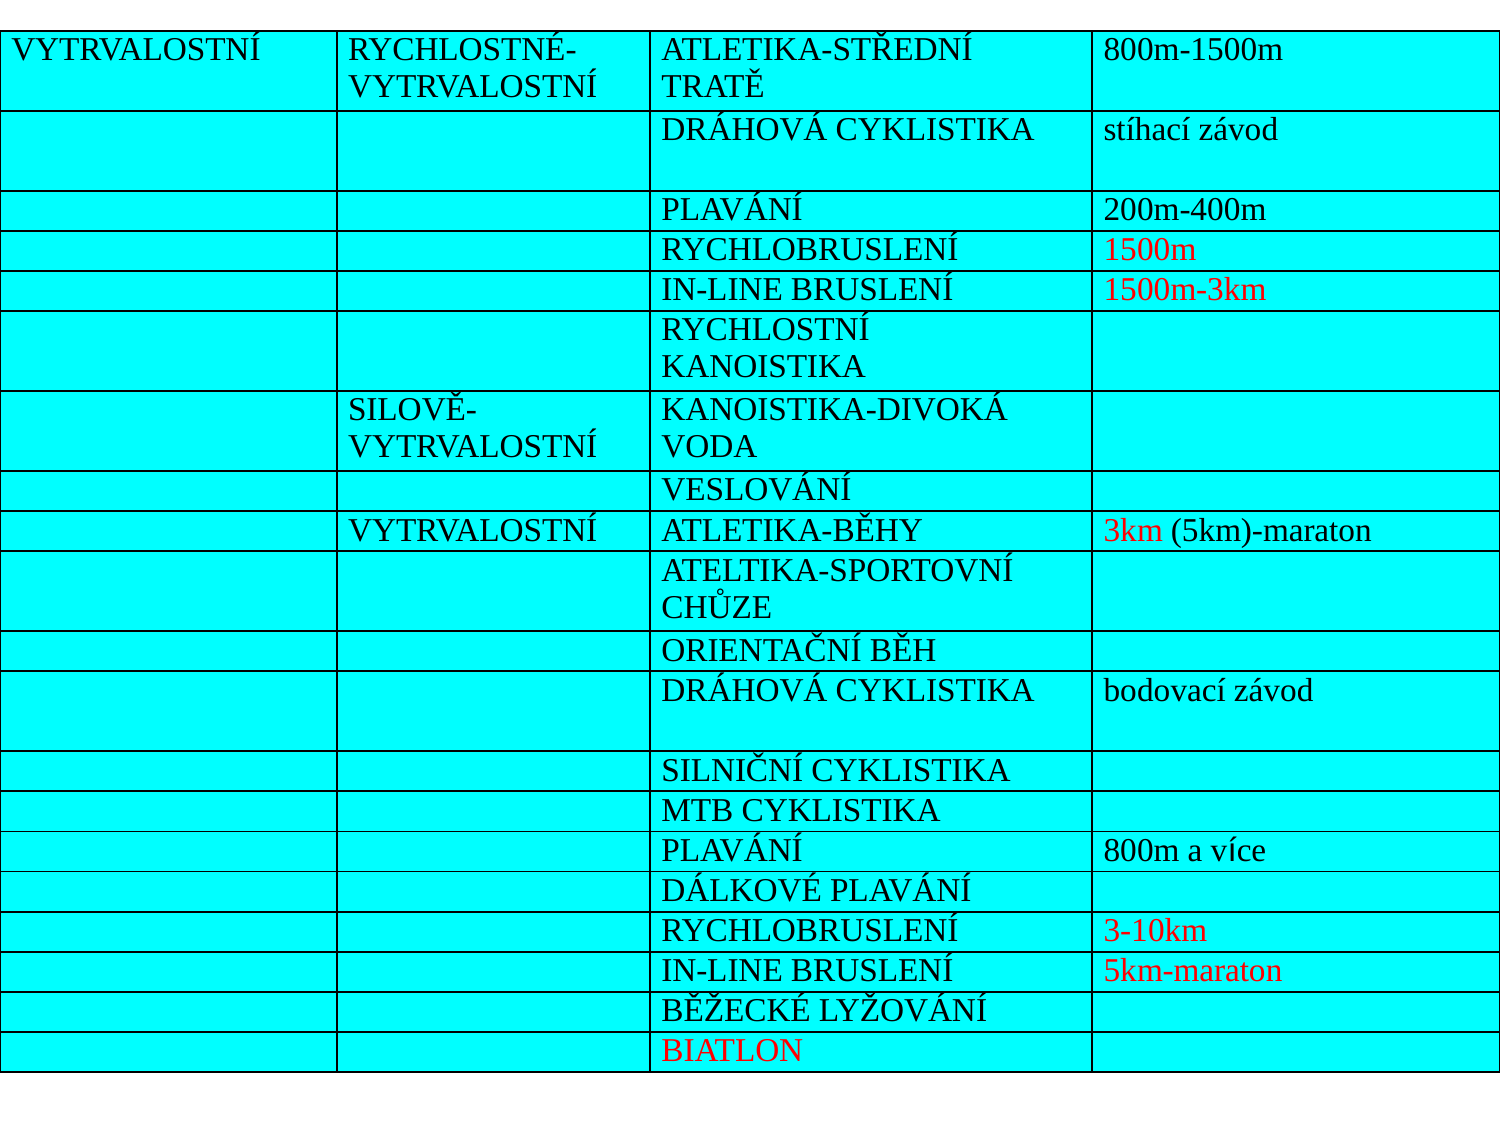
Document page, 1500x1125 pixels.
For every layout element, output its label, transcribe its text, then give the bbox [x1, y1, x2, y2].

table_cell 1500m [1093, 232, 1499, 270]
table_cell VYTRVALOSTNÍ [338, 512, 649, 550]
table_cell BIATLON [651, 1033, 1091, 1071]
table_cell KANOISTIKA-DIVOKÁ VODA [651, 392, 1091, 470]
table_cell [1, 272, 336, 310]
table_cell [1093, 312, 1499, 390]
table_cell DRÁHOVÁ CYKLISTIKA [651, 112, 1091, 190]
table_cell ATELTIKA-SPORTOVNÍ CHŮZE [651, 552, 1091, 630]
table_cell RYCHLOSTNÍ KANOISTIKA [651, 312, 1091, 390]
table_cell [338, 552, 649, 630]
table_cell bodovací závod [1093, 672, 1499, 750]
table_cell [338, 993, 649, 1031]
table_cell [338, 472, 649, 510]
table_cell [338, 192, 649, 230]
table_cell VESLOVÁNÍ [651, 472, 1091, 510]
table_cell [338, 672, 649, 750]
table_cell 800m a více [1093, 832, 1499, 871]
table_cell [1093, 1033, 1499, 1071]
table_cell PLAVÁNÍ [651, 832, 1091, 871]
table_cell [1, 512, 336, 550]
table_cell 3-10km [1093, 913, 1499, 951]
table_header RYCHLOSTNÉ-VYTRVALOSTNÍ [338, 32, 649, 110]
table_cell [1, 672, 336, 750]
table_cell 200m-400m [1093, 192, 1499, 230]
table_cell [1, 112, 336, 190]
table_cell ATLETIKA-BĚHY [651, 512, 1091, 550]
table_cell PLAVÁNÍ [651, 192, 1091, 230]
table_cell [1, 832, 336, 871]
table_cell [1, 632, 336, 670]
table_cell DÁLKOVÉ PLAVÁNÍ [651, 872, 1091, 911]
table_cell [1, 392, 336, 470]
table_cell [338, 953, 649, 991]
table_cell SILNIČNÍ CYKLISTIKA [651, 752, 1091, 790]
table_cell [338, 872, 649, 911]
table_cell RYCHLOBRUSLENÍ [651, 913, 1091, 951]
table_cell [1093, 632, 1499, 670]
table_cell MTB CYKLISTIKA [651, 792, 1091, 831]
table_cell ORIENTAČNÍ BĚH [651, 632, 1091, 670]
table_cell DRÁHOVÁ CYKLISTIKA [651, 672, 1091, 750]
table_cell [1, 792, 336, 831]
table_cell 3km (5km)-maraton [1093, 512, 1499, 550]
table_cell [338, 632, 649, 670]
table_cell stíhací závod [1093, 112, 1499, 190]
table_cell 5km-maraton [1093, 953, 1499, 991]
table_cell [1093, 752, 1499, 790]
table_cell [1, 192, 336, 230]
table_cell [1, 232, 336, 270]
table_cell IN-LINE BRUSLENÍ [651, 272, 1091, 310]
table_cell [1093, 392, 1499, 470]
table_cell [338, 792, 649, 831]
table_cell 1500m-3km [1093, 272, 1499, 310]
table_header VYTRVALOSTNÍ [1, 32, 336, 110]
table_cell [1, 472, 336, 510]
table_header ATLETIKA-STŘEDNÍ TRATĚ [651, 32, 1091, 110]
table_cell [338, 112, 649, 190]
table_cell [1, 1033, 336, 1071]
table_cell [1, 552, 336, 630]
table_cell [1, 993, 336, 1031]
table_cell [1, 872, 336, 911]
table_cell [1, 752, 336, 790]
table_cell [338, 832, 649, 871]
table_cell [1093, 993, 1499, 1031]
table_cell [1093, 872, 1499, 911]
table_cell [338, 312, 649, 390]
table_cell RYCHLOBRUSLENÍ [651, 232, 1091, 270]
table_header 800m-1500m [1093, 32, 1499, 110]
table_cell BĚŽECKÉ LYŽOVÁNÍ [651, 993, 1091, 1031]
table_cell [1093, 792, 1499, 831]
table_cell [1, 953, 336, 991]
table_cell [1093, 472, 1499, 510]
table_cell [338, 1033, 649, 1071]
table_cell [338, 232, 649, 270]
table_cell SILOVĚ-VYTRVALOSTNÍ [338, 392, 649, 470]
table_cell [1, 913, 336, 951]
table_cell [338, 272, 649, 310]
table_cell [338, 913, 649, 951]
table_cell IN-LINE BRUSLENÍ [651, 953, 1091, 991]
table_cell [1093, 552, 1499, 630]
table_cell [338, 752, 649, 790]
table_cell [1, 312, 336, 390]
